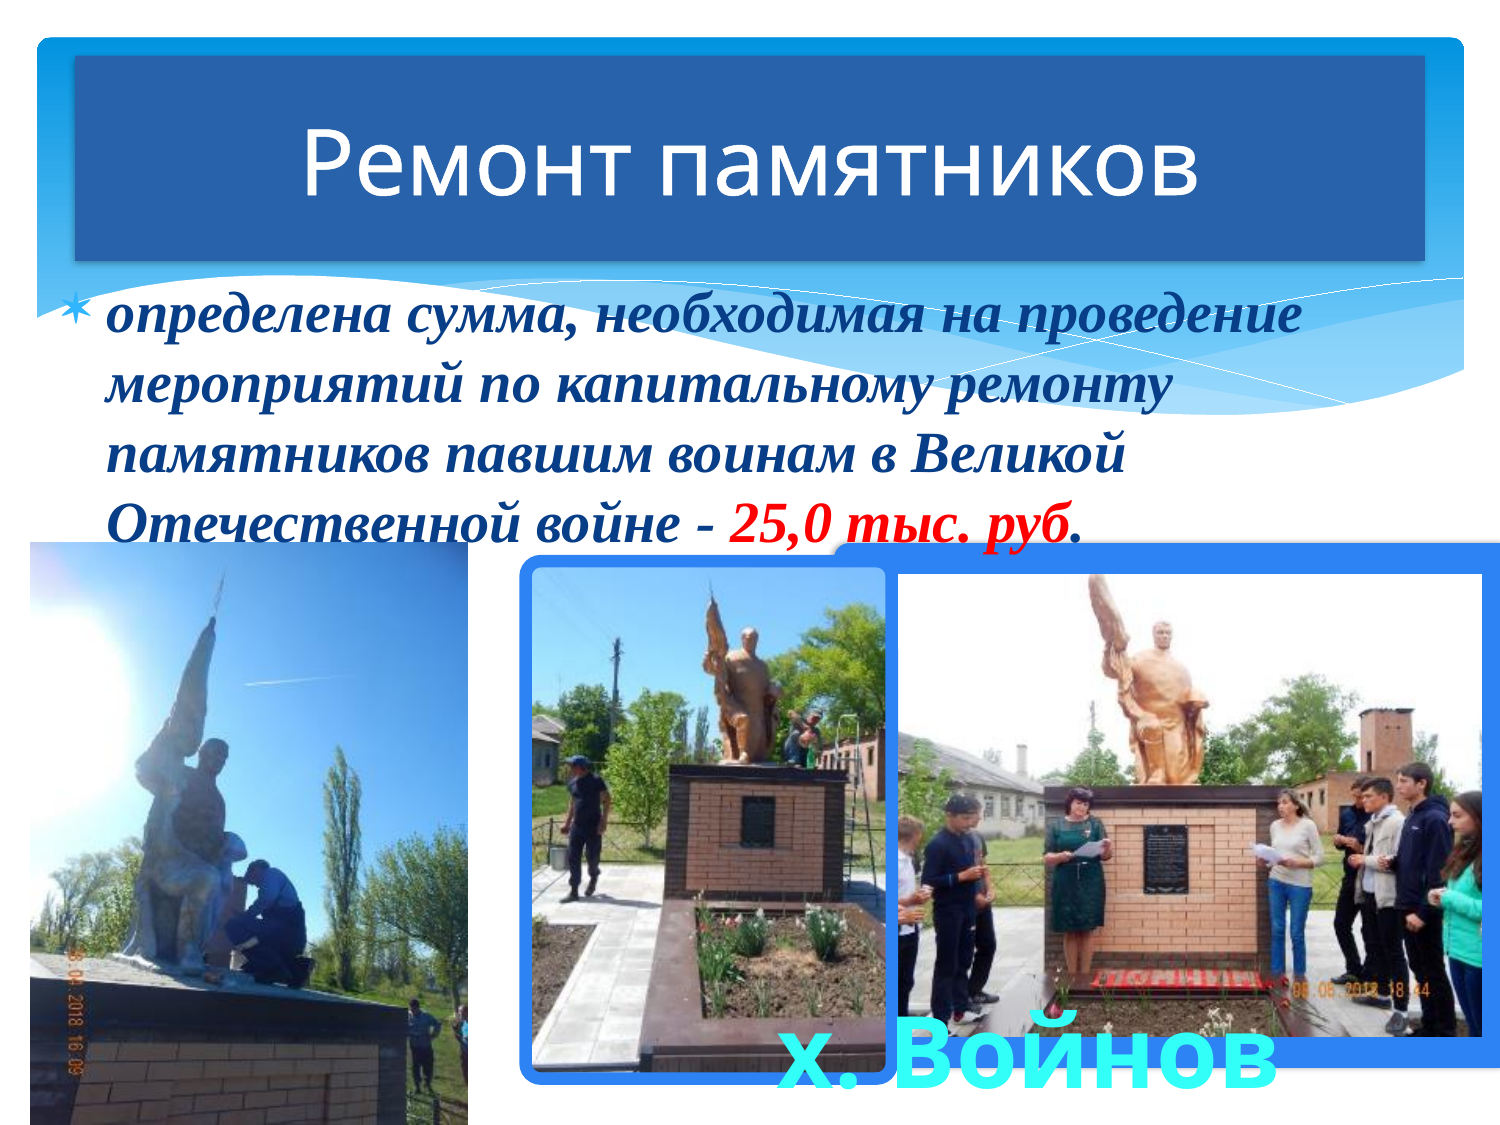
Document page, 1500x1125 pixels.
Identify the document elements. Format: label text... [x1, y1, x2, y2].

text_box х. Войнов [761, 1047, 1297, 1117]
list определена сумма, необходимая на проведение мероприятий по капитальному ремонту памятников павшим воинам в Великой Отечественной войне - 25,0 тыс. руб. [46, 267, 1359, 968]
picture [525, 560, 1483, 1079]
title Ремонт памятников [75, 55, 1425, 261]
picture [30, 541, 468, 1125]
